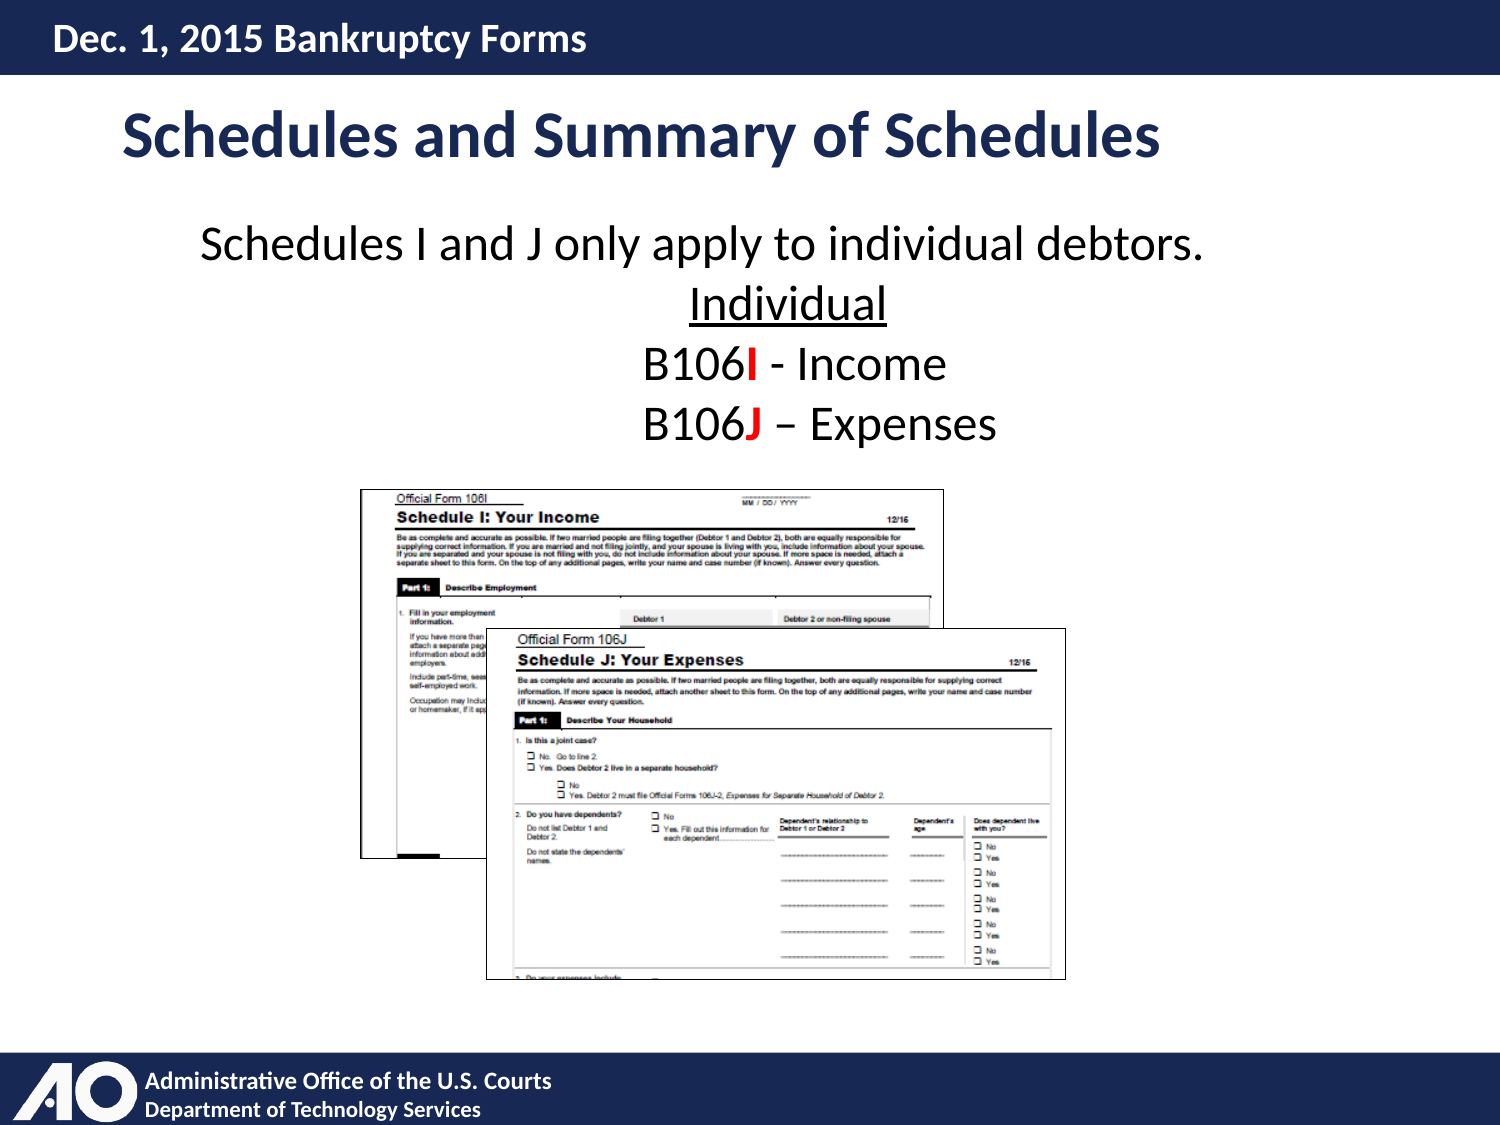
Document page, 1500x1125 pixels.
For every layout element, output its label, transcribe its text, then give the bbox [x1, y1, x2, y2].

picture [1, 1060, 148, 1123]
list Schedules and Summary of Schedules [107, 83, 1500, 224]
title Dec. 1, 2015 Bankruptcy Forms [37, 0, 1388, 72]
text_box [359, 489, 1066, 980]
text_box Schedules I and J only apply to individual debtors. Individual B106I - Income B106J – Expenses [185, 202, 1423, 578]
